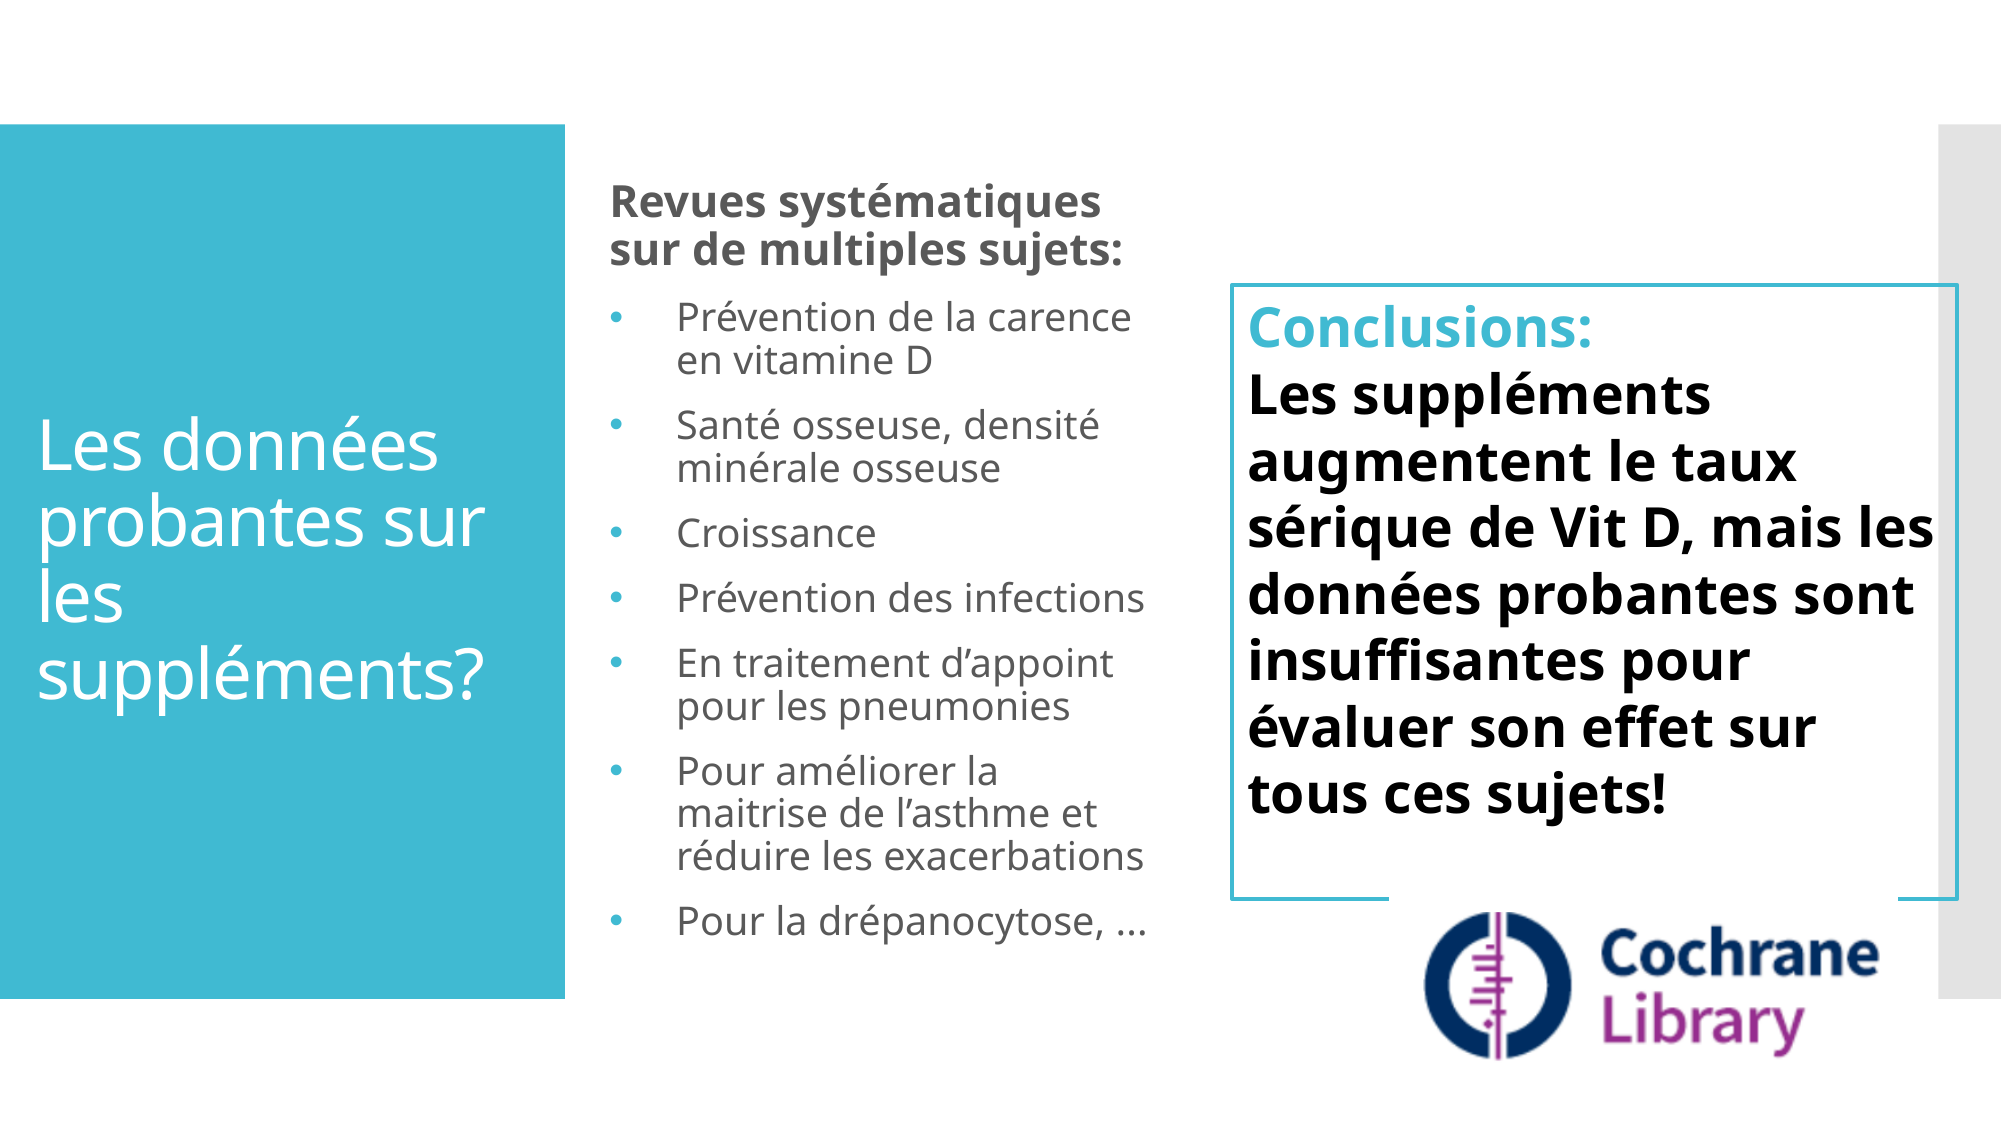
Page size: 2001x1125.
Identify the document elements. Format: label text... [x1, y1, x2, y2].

text_box Conclusions: Les suppléments augmentent le taux sérique de Vit D, mais les données probantes sont insuffisantes pour évaluer son effet sur tous ces sujets! [1232, 284, 1957, 900]
title Les données probantes sur les suppléments? [21, 184, 545, 940]
list Revues systématiques sur de multiples sujets: Prévention de la carence en vitamine D Santé osseuse, densité minérale osseuse Croissance Prévention des infections En traitement d’appoint pour les pneumonies Pour améliorer la maitrise de l’asthme et réduire les exacerbations Pour la drépanocytose, ... [594, 141, 1165, 982]
picture [1389, 887, 1898, 1078]
